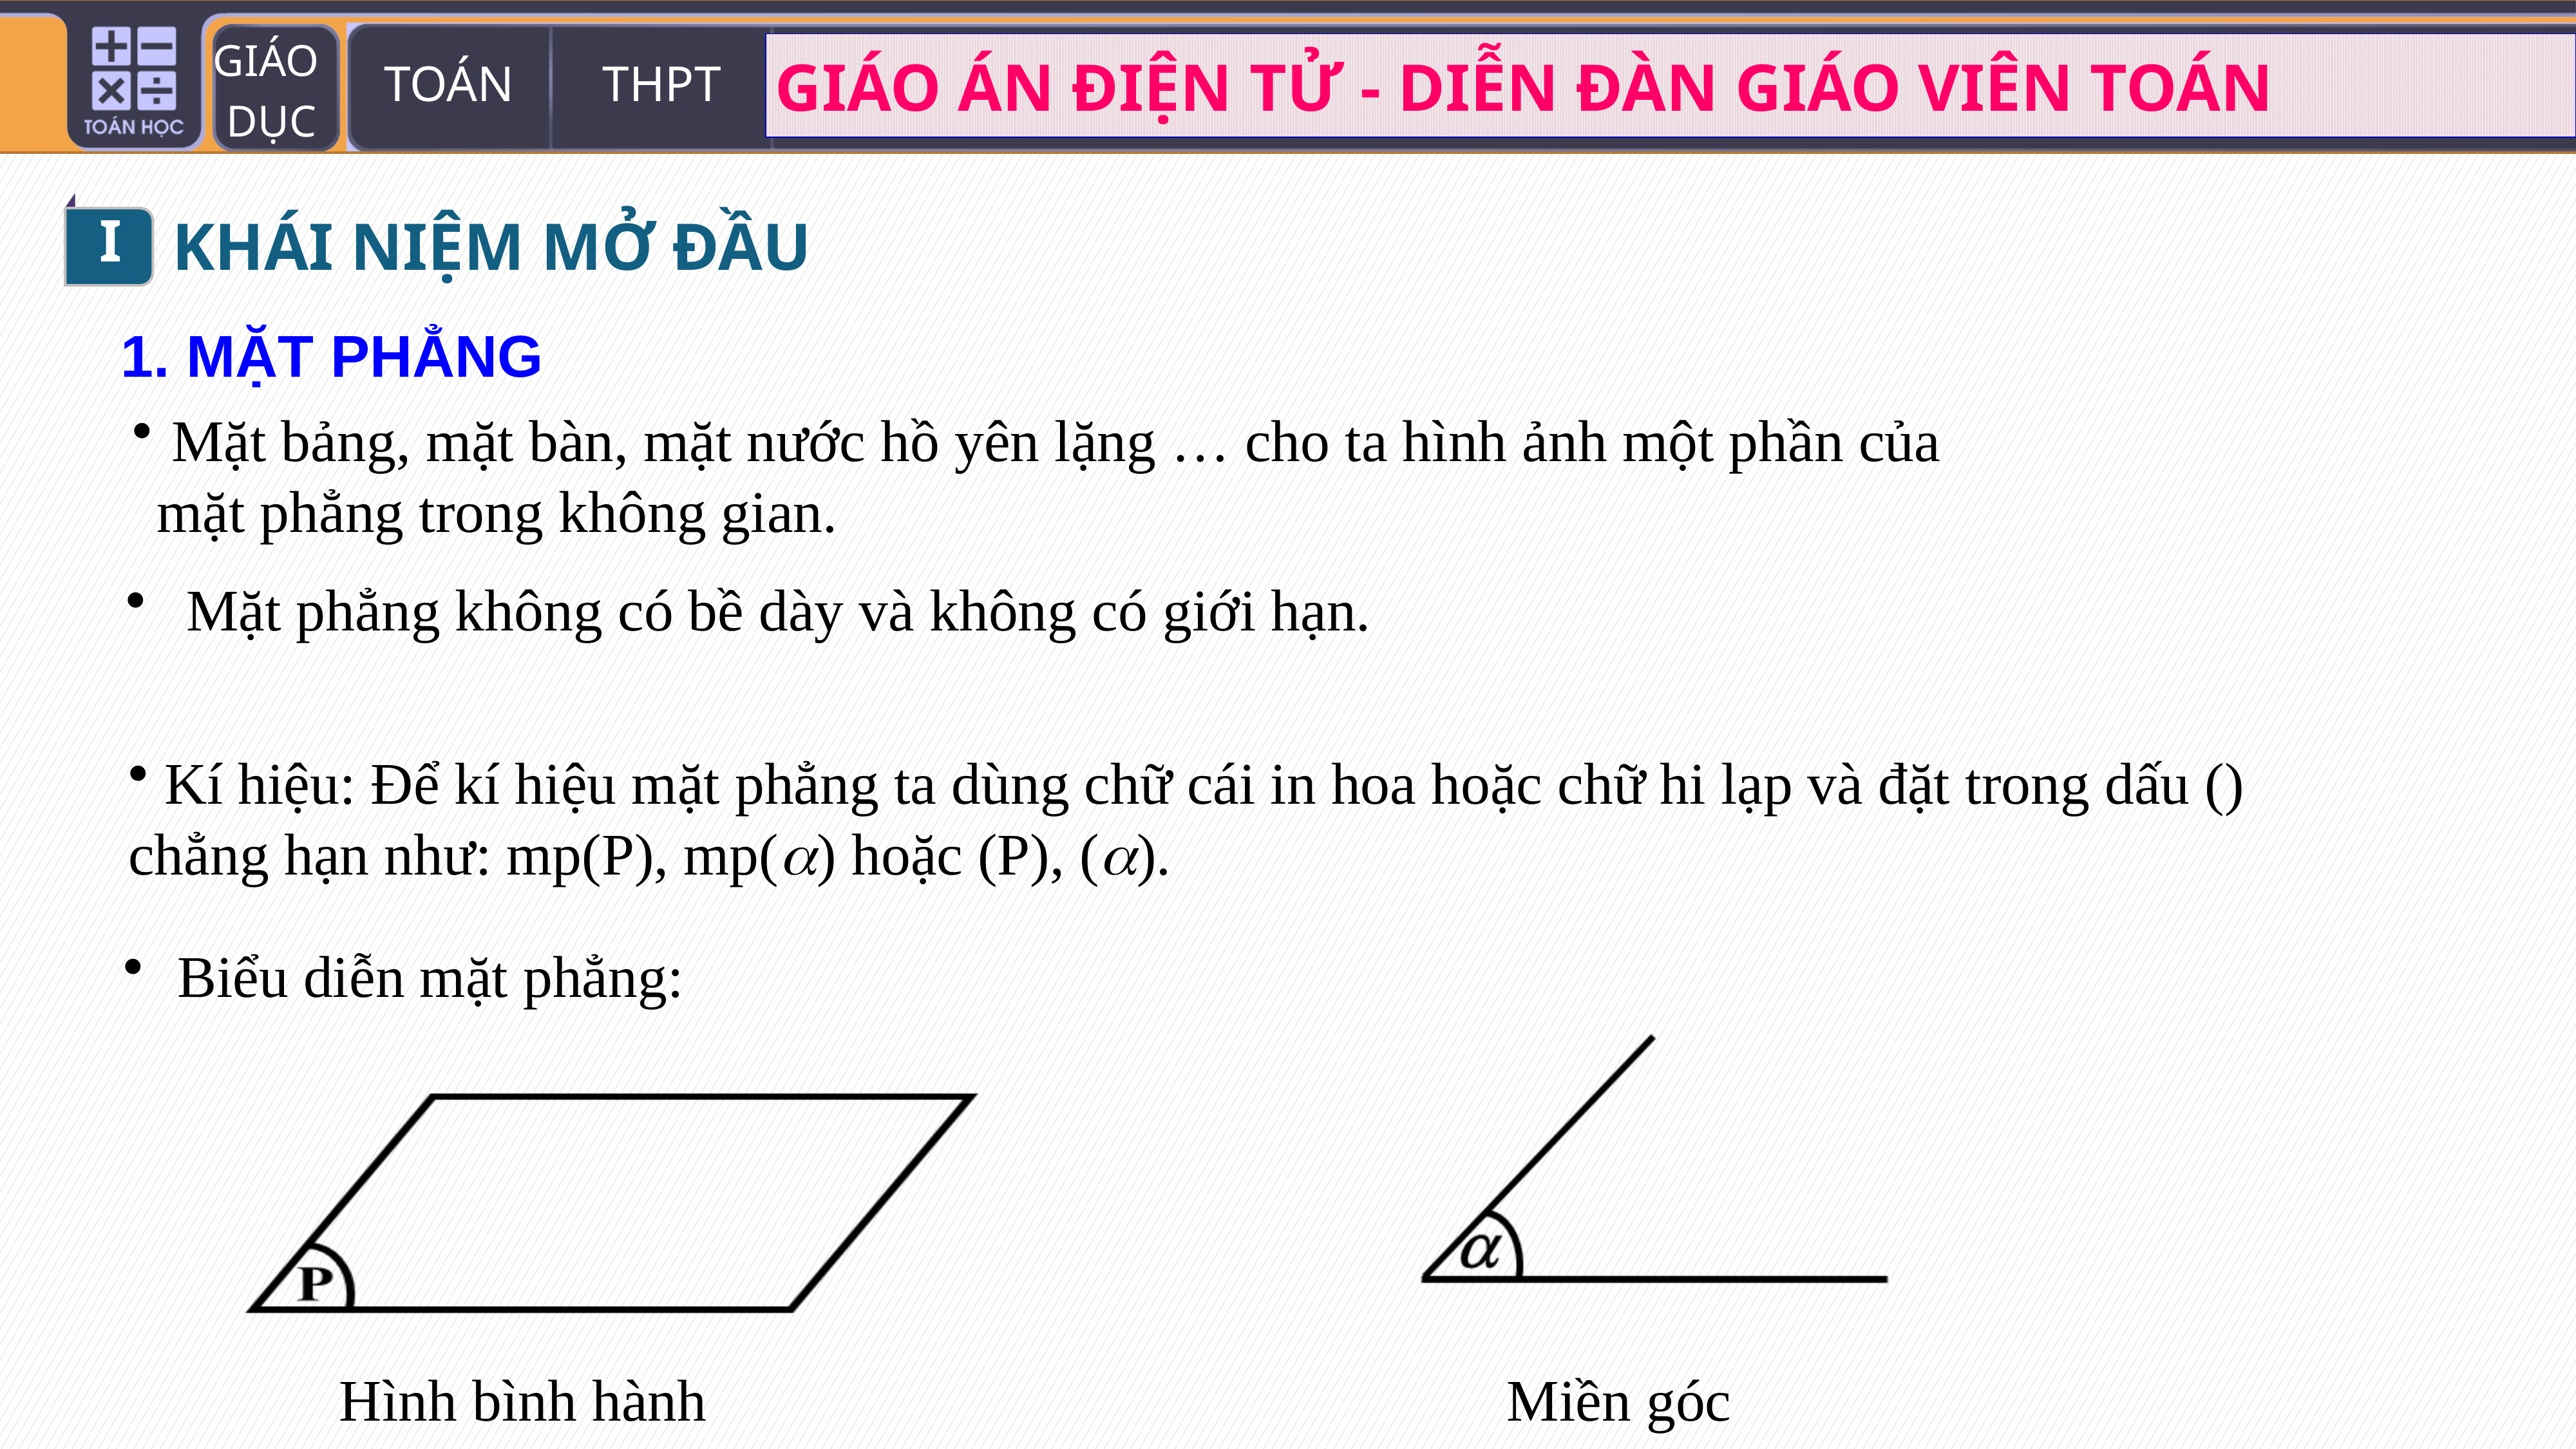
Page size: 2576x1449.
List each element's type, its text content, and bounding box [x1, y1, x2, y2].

picture [1412, 1032, 1891, 1325]
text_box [64, 193, 1345, 289]
text_box Biểu diễn mặt phẳng: [90, 933, 774, 1014]
text_box Mặt phẳng không có bề dày và không có giới hạn. [116, 567, 1383, 648]
text_box Miền góc [1497, 1330, 1854, 1438]
picture [244, 1094, 980, 1344]
text_box Mặt bảng, mặt bàn, mặt nước hồ yên lặng … cho ta hình ảnh một phần của mặt phẳng trong không gian. [99, 397, 1985, 549]
text_box 1. MẶT PHẲNG [111, 313, 580, 393]
text_box Kí hiệu: Để kí hiệu mặt phẳng ta dùng chữ cái in hoa hoặc chữ hi lạp và đặt trong dấu () chẳng hạn như: mp(P), mp() hoặc (P), (). [118, 740, 2343, 891]
text_box Hình bình hành [330, 1349, 862, 1438]
